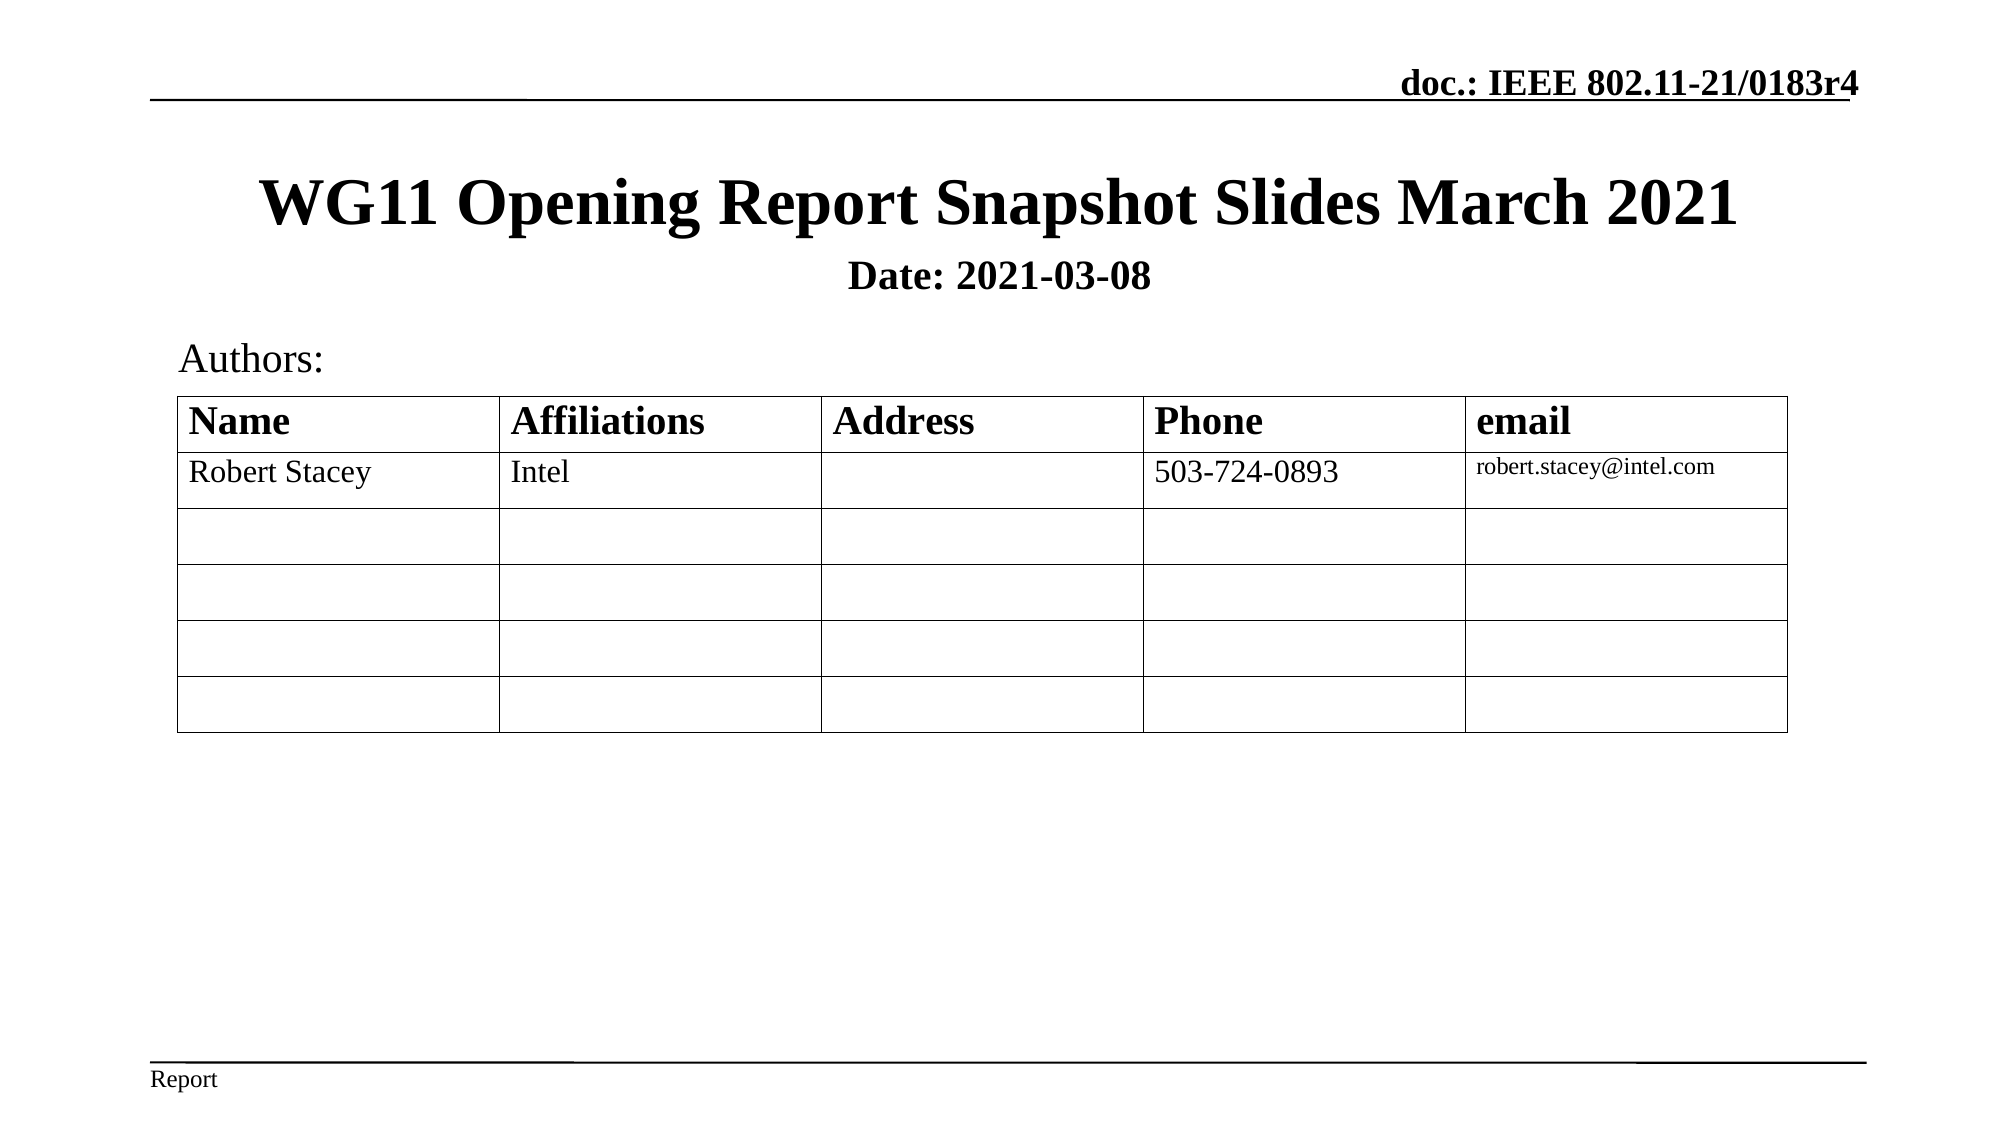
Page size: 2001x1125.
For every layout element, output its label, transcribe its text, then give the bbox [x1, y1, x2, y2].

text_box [162, 395, 1838, 804]
text_box Authors: [162, 323, 401, 387]
subtitle Date: 2021-03-08 [299, 239, 1701, 319]
title WG11 Opening Report Snapshot Slides March 2021 [149, 76, 1851, 319]
